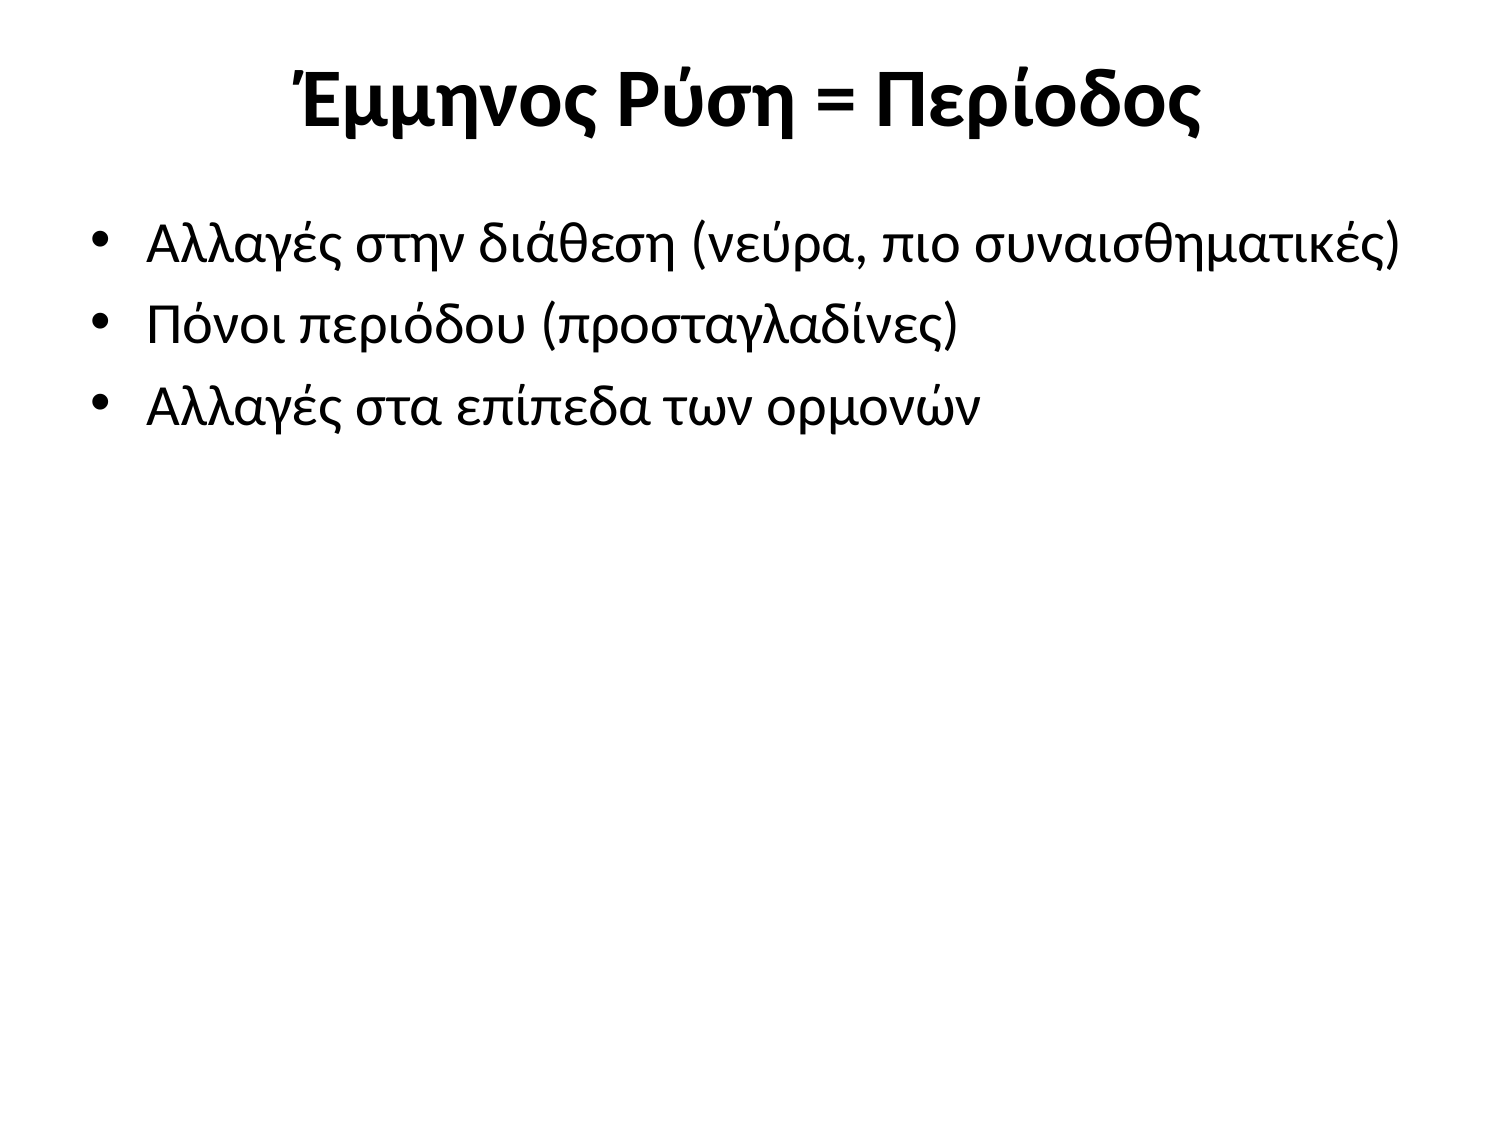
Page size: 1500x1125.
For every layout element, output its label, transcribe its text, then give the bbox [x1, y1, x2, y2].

title Έμμηνος Ρύση = Περίοδος [76, 19, 1427, 169]
list Αλλαγές στην διάθεση (νεύρα, πιο συναισθηματικές) Πόνοι περιόδου (προσταγλαδίνες) Αλλαγές στα επίπεδα των ορμονών [75, 196, 1425, 1024]
